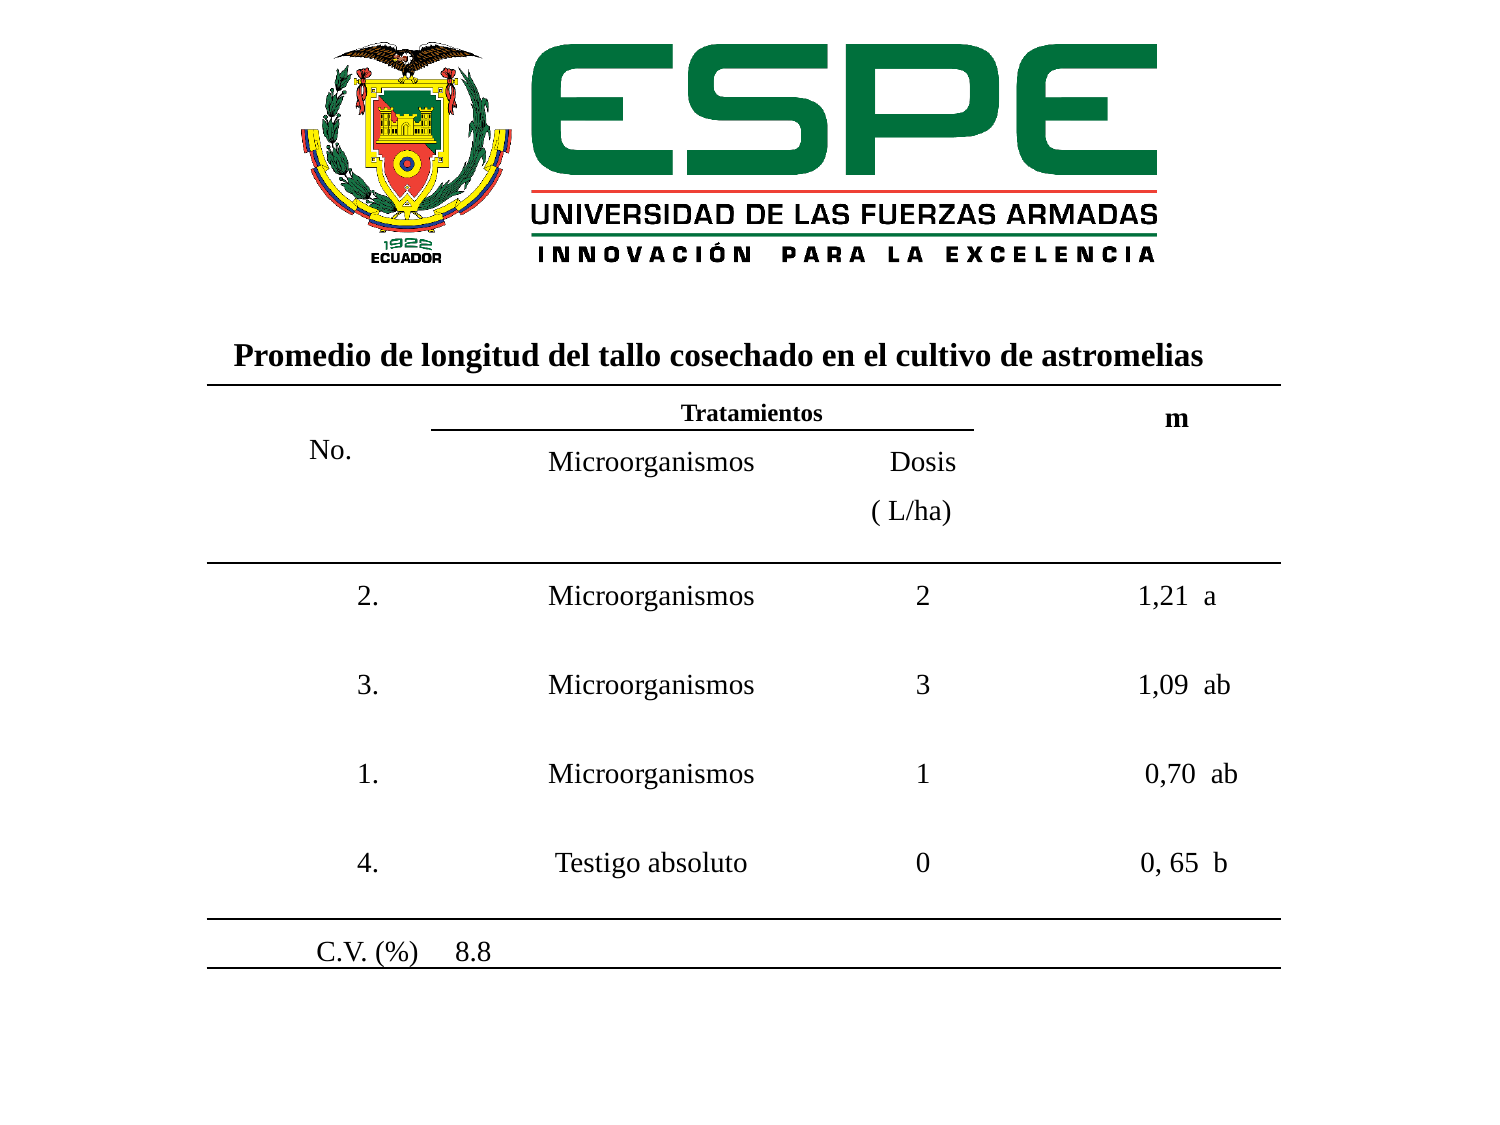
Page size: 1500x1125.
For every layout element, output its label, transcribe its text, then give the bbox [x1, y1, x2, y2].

table_cell 0,70 ab [974, 741, 1281, 830]
table_cell 1,09 ab [974, 652, 1281, 741]
table_cell Dosis ( L/ha) [774, 431, 974, 562]
table_header Tratamientos [431, 386, 974, 429]
table_cell C.V. (%) 8.8 [207, 920, 1281, 967]
table_cell Microorganismos [431, 431, 774, 562]
table_cell 1,21 a [974, 564, 1281, 652]
table_cell 3 [774, 652, 974, 741]
table_cell 1 [774, 741, 974, 830]
table_cell Testigo absoluto [431, 830, 774, 918]
table_cell 2. [207, 564, 431, 652]
table_cell 0, 65 b [974, 830, 1281, 918]
table_cell Microorganismos [431, 652, 774, 741]
table_cell 4. [207, 830, 431, 918]
table_cell 1. [207, 741, 431, 830]
table_cell Microorganismos [431, 564, 774, 652]
table_cell 0 [774, 830, 974, 918]
picture [300, 42, 1157, 263]
table_cell 3. [207, 652, 431, 741]
table_cell 2 [774, 564, 974, 652]
table_header No. [207, 386, 431, 562]
table_header m [974, 386, 1281, 562]
text_box Promedio de longitud del tallo cosechado en el cultivo de astromelias [194, 297, 1270, 381]
table_cell Microorganismos [431, 741, 774, 830]
